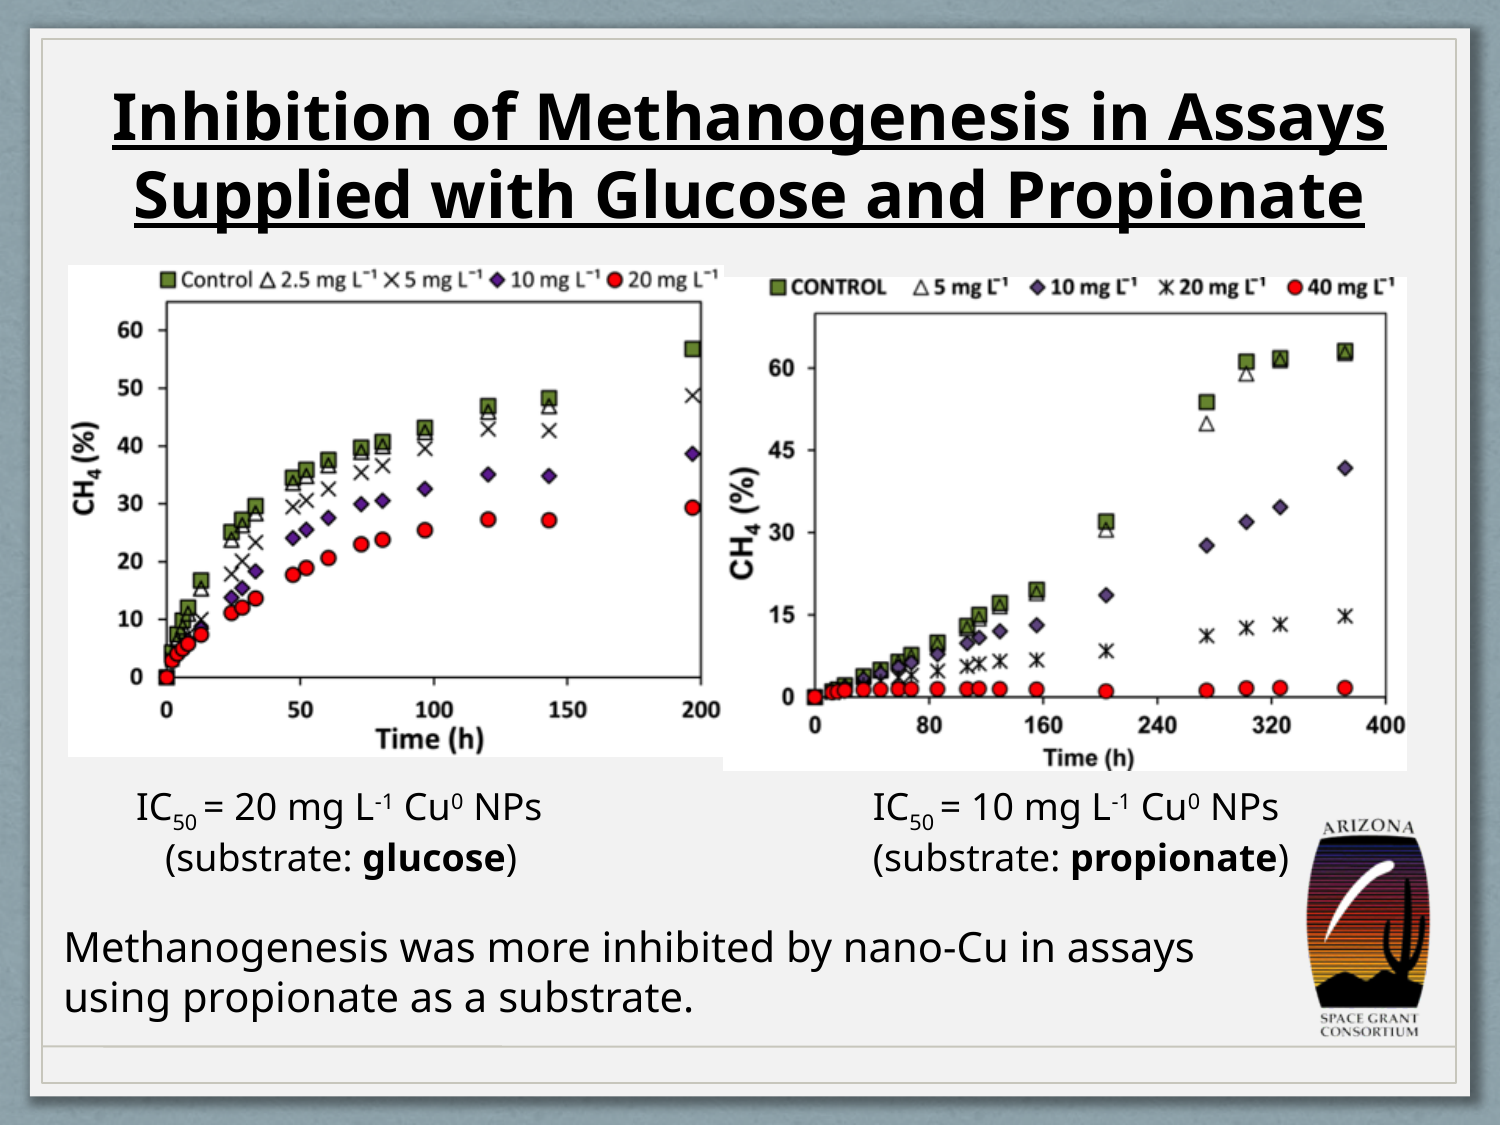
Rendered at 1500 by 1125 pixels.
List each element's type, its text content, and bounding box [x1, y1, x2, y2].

text_box IC50 = 20 mg L-1 Cu0 NPs (substrate: glucose) [121, 775, 762, 932]
text_box IC50 = 10 mg L-1 Cu0 NPs (substrate: propionate) [858, 783, 1314, 887]
picture [1279, 808, 1458, 1043]
text_box Methanogenesis was more inhibited by nano-Cu in assays using propionate as a substrate. [48, 823, 1272, 1029]
picture [68, 264, 1408, 772]
text_box Inhibition of Methanogenesis in Assays Supplied with Glucose and Propionate [30, 68, 1469, 289]
